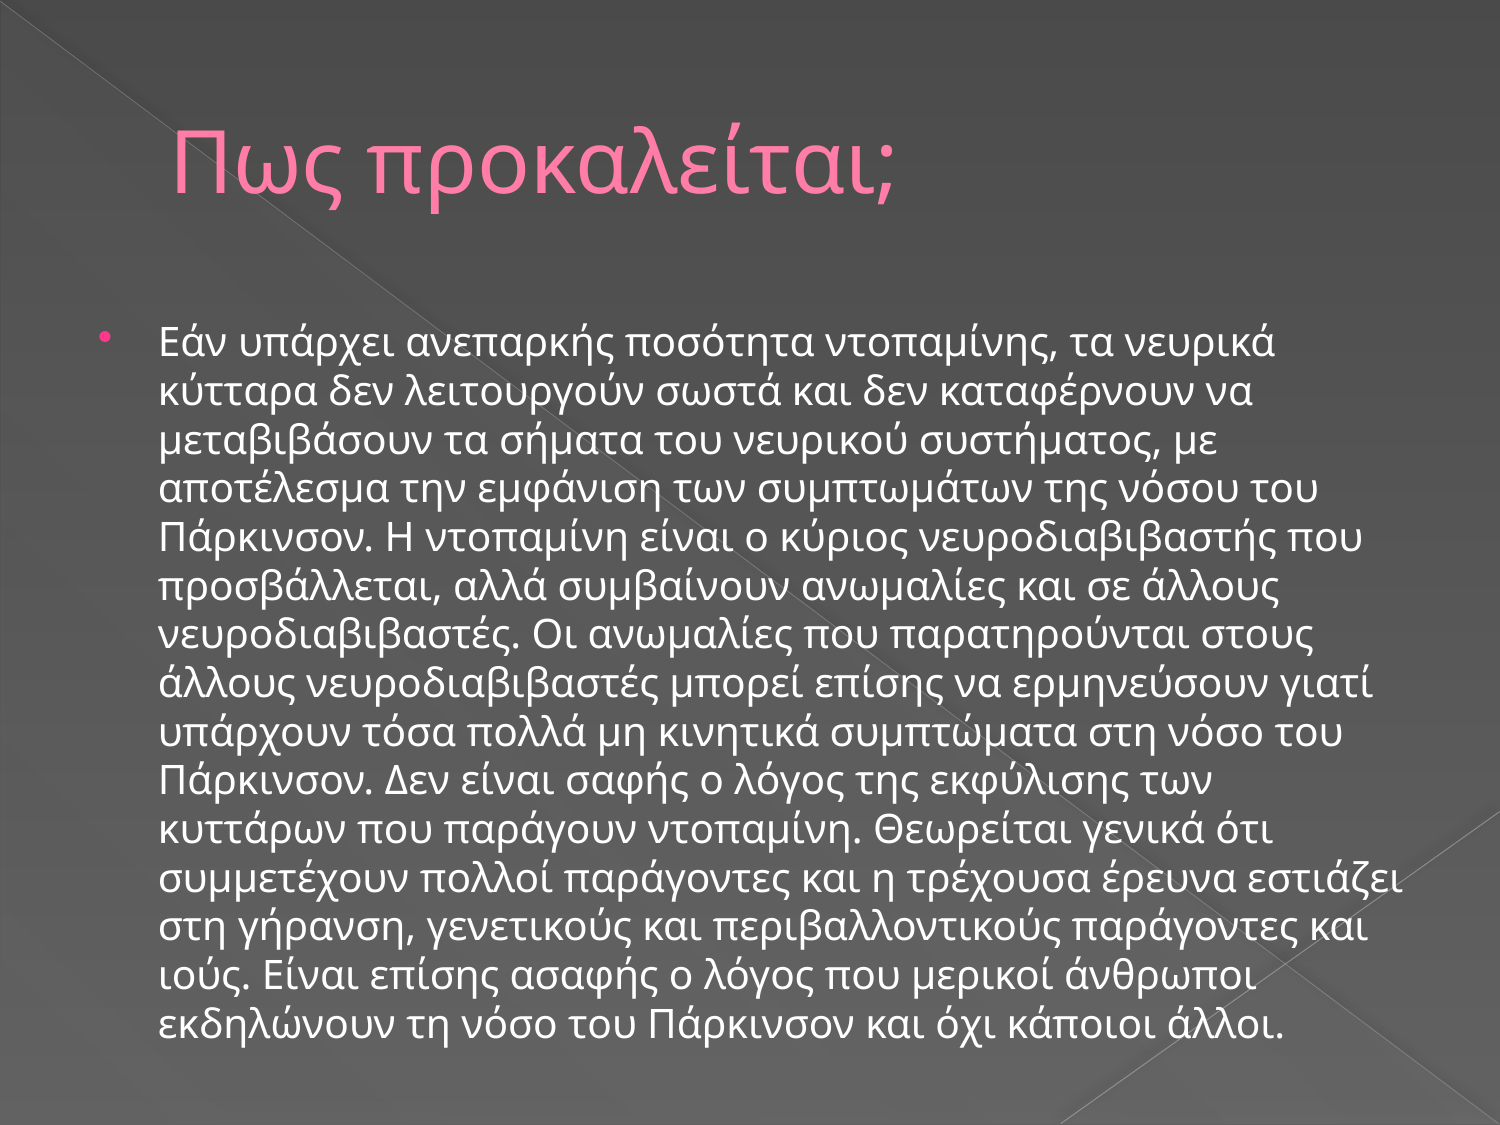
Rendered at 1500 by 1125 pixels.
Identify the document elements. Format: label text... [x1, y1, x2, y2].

title Πως προκαλείται; [75, 43, 1425, 274]
list Εάν υπάρχει ανεπαρκής ποσότητα ντοπαμίνης, τα νευρικά κύτταρα δεν λειτουργούν σωστά και δεν καταφέρνουν να μεταβιβάσουν τα σήματα του νευρικού συστήματος, με αποτέλεσμα την εμφάνιση των συμπτωμάτων της νόσου του Πάρκινσον. Η ντοπαμίνη είναι ο κύριος νευροδιαβιβαστής που προσβάλλεται, αλλά συμβαίνουν ανωμαλίες και σε άλλους νευροδιαβιβαστές. Οι ανωμαλίες που παρατηρούνται στους άλλους νευροδιαβιβαστές μπορεί επίσης να ερμηνεύσουν γιατί υπάρχουν τόσα πολλά μη κινητικά συμπτώματα στη νόσο του Πάρκινσον. Δεν είναι σαφής ο λόγος της εκφύλισης των κυττάρων που παράγουν ντοπαμίνη. Θεωρείται γενικά ότι συμμετέχουν πολλοί παράγοντες και η τρέχουσα έρευνα εστιάζει στη γήρανση, γενετικούς και περιβαλλοντικούς παράγοντες και ιούς. Είναι επίσης ασαφής ο λόγος που μερικοί άνθρωποι εκδηλώνουν τη νόσο του Πάρκινσον και όχι κάποιοι άλλοι. [75, 308, 1425, 1059]
